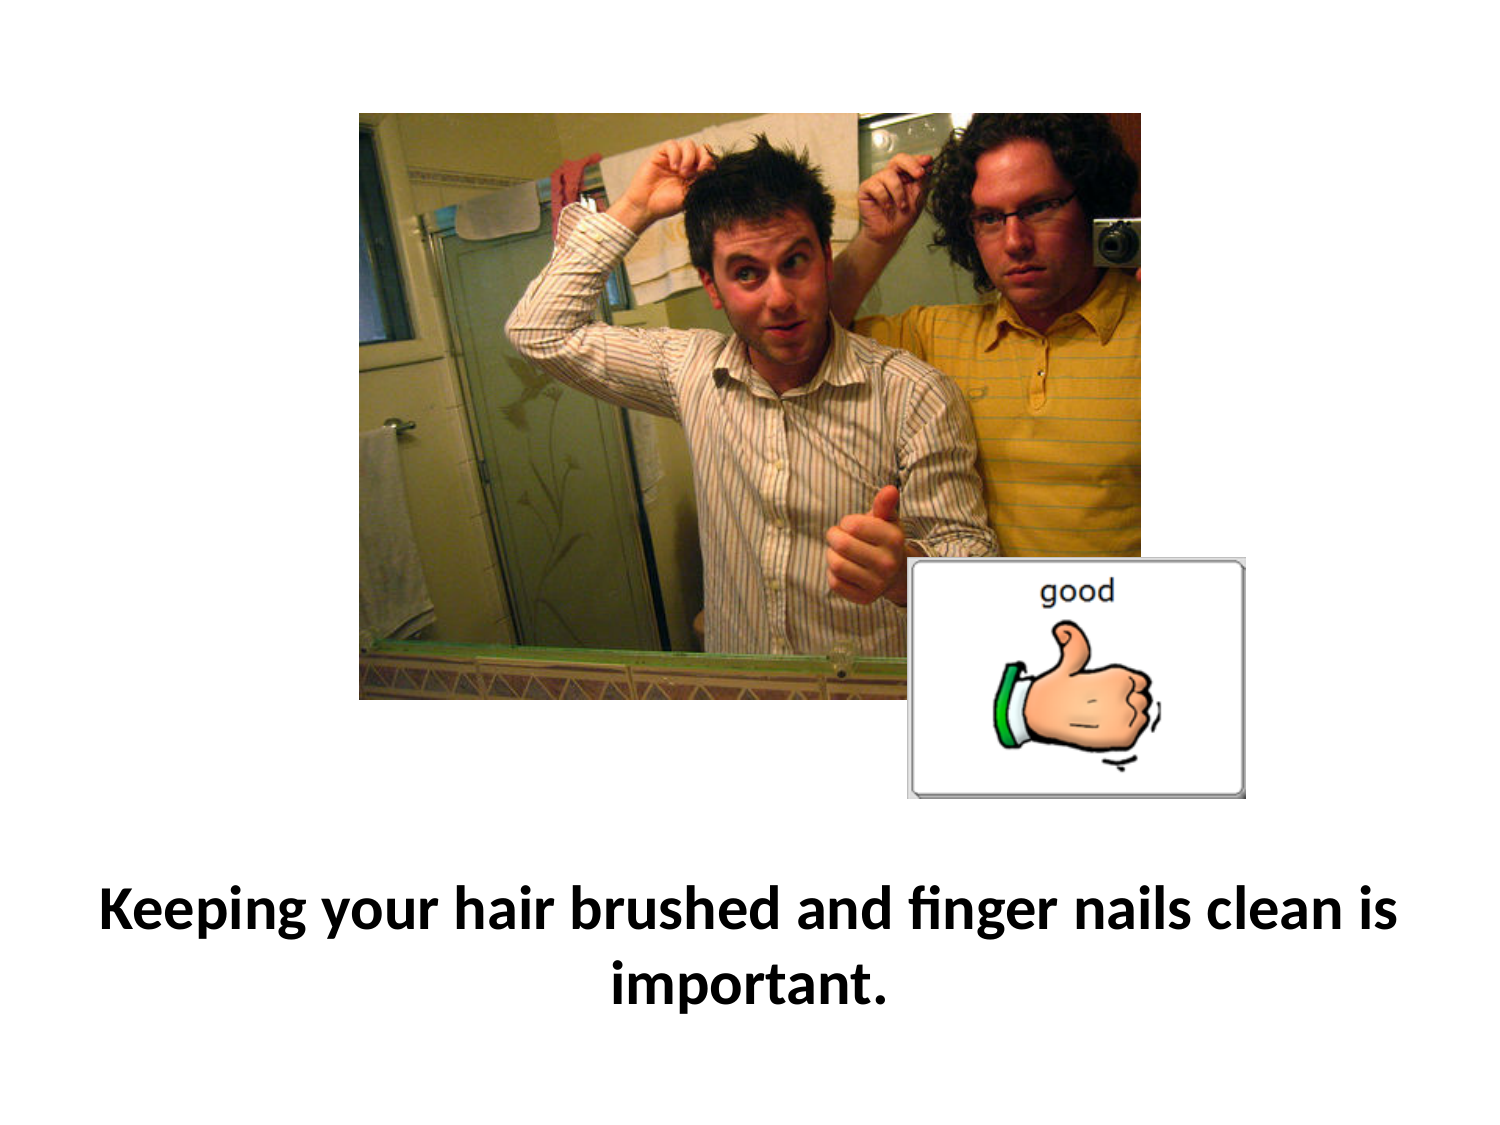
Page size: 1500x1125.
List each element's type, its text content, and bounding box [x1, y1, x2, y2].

picture [359, 112, 1247, 799]
text_box Keeping your hair brushed and finger nails clean is important. [0, 859, 1500, 1024]
